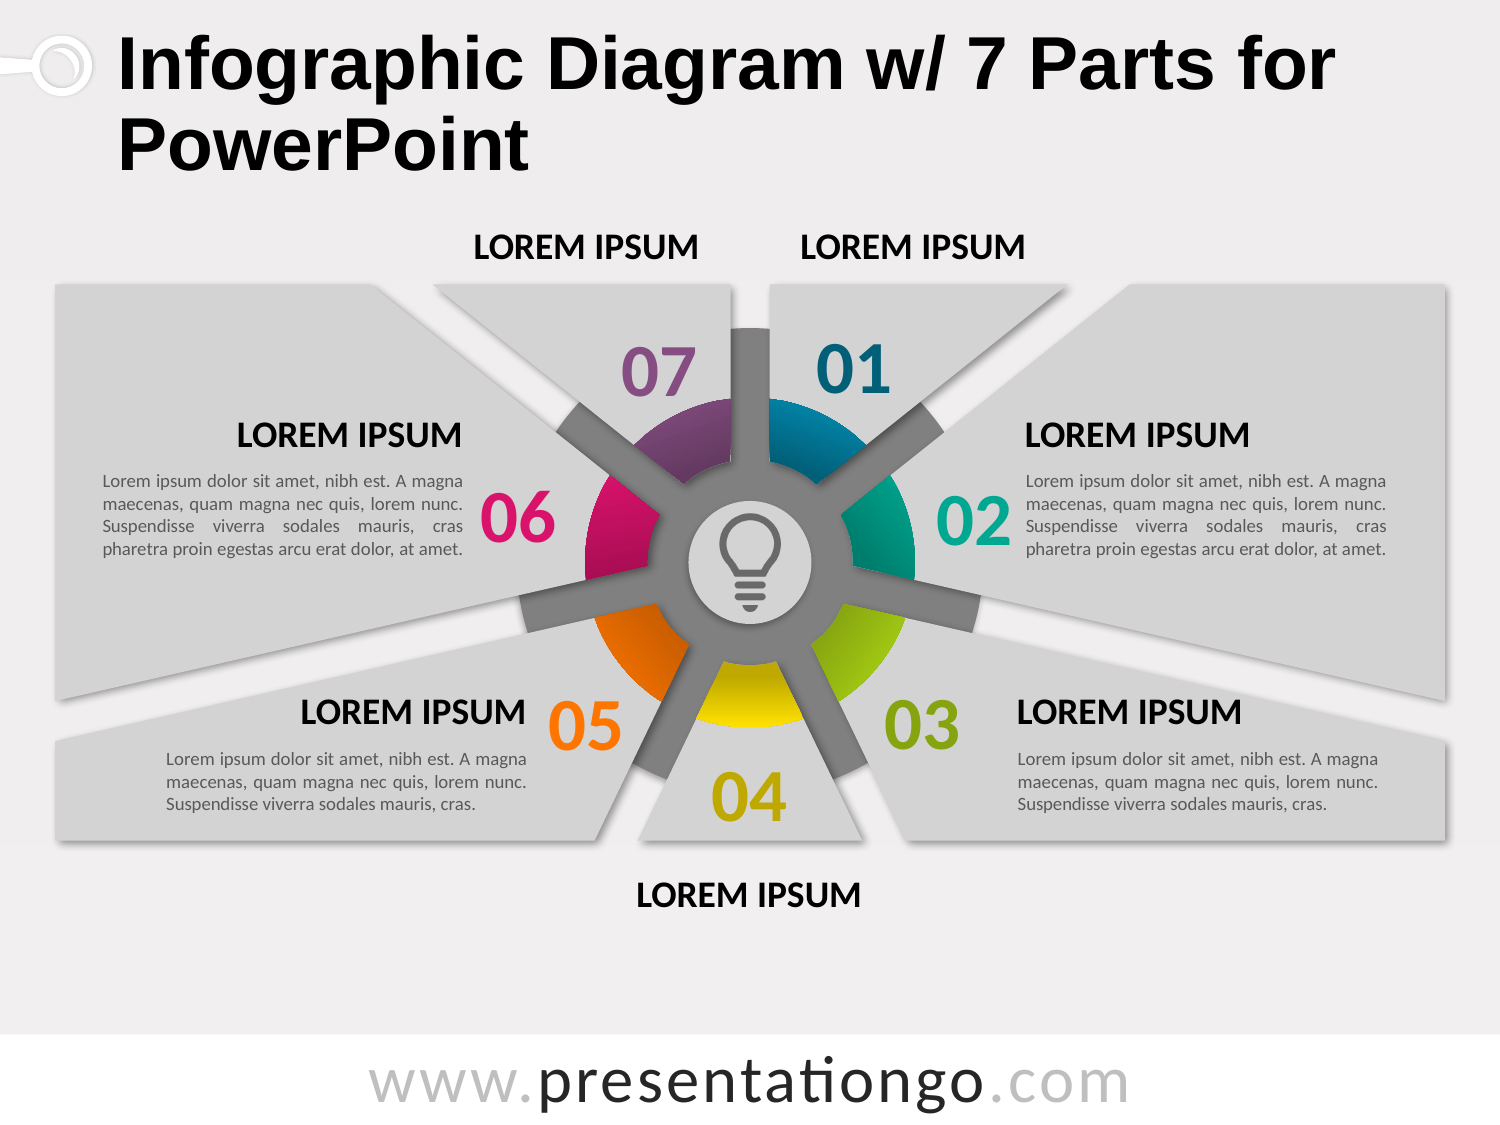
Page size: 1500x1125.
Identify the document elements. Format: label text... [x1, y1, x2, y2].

picture [693, 506, 807, 619]
text_box [723, 499, 777, 506]
text_box [768, 283, 1071, 486]
text_box [769, 398, 866, 485]
text_box [54, 614, 629, 842]
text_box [1016, 679, 1379, 823]
text_box [723, 619, 777, 626]
text_box [585, 475, 660, 580]
text_box [520, 327, 981, 780]
text_box [429, 283, 732, 486]
text_box [640, 602, 691, 749]
text_box 03 [869, 667, 976, 772]
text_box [165, 679, 527, 823]
text_box [839, 283, 1446, 703]
text_box [811, 603, 906, 702]
text_box 05 [533, 667, 640, 773]
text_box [101, 401, 463, 591]
text_box Lorem Ipsum [800, 214, 1162, 275]
text_box [54, 283, 661, 703]
text_box 04 [696, 739, 803, 844]
text_box [807, 536, 813, 589]
text_box [687, 536, 693, 589]
text_box [634, 398, 731, 485]
text_box [840, 475, 915, 580]
text_box 07 [606, 314, 713, 419]
title Infographic Diagram w/ 7 Parts for PowerPoint [103, 17, 1397, 139]
text_box 06 [466, 460, 572, 565]
text_box [594, 603, 689, 702]
text_box Lorem Ipsum [568, 862, 930, 923]
text_box 02 [921, 463, 1024, 569]
text_box [636, 660, 864, 842]
text_box Lorem Ipsum [338, 214, 700, 275]
text_box [809, 602, 1446, 842]
text_box [696, 661, 804, 728]
text_box 01 [801, 310, 908, 416]
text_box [1024, 401, 1387, 591]
